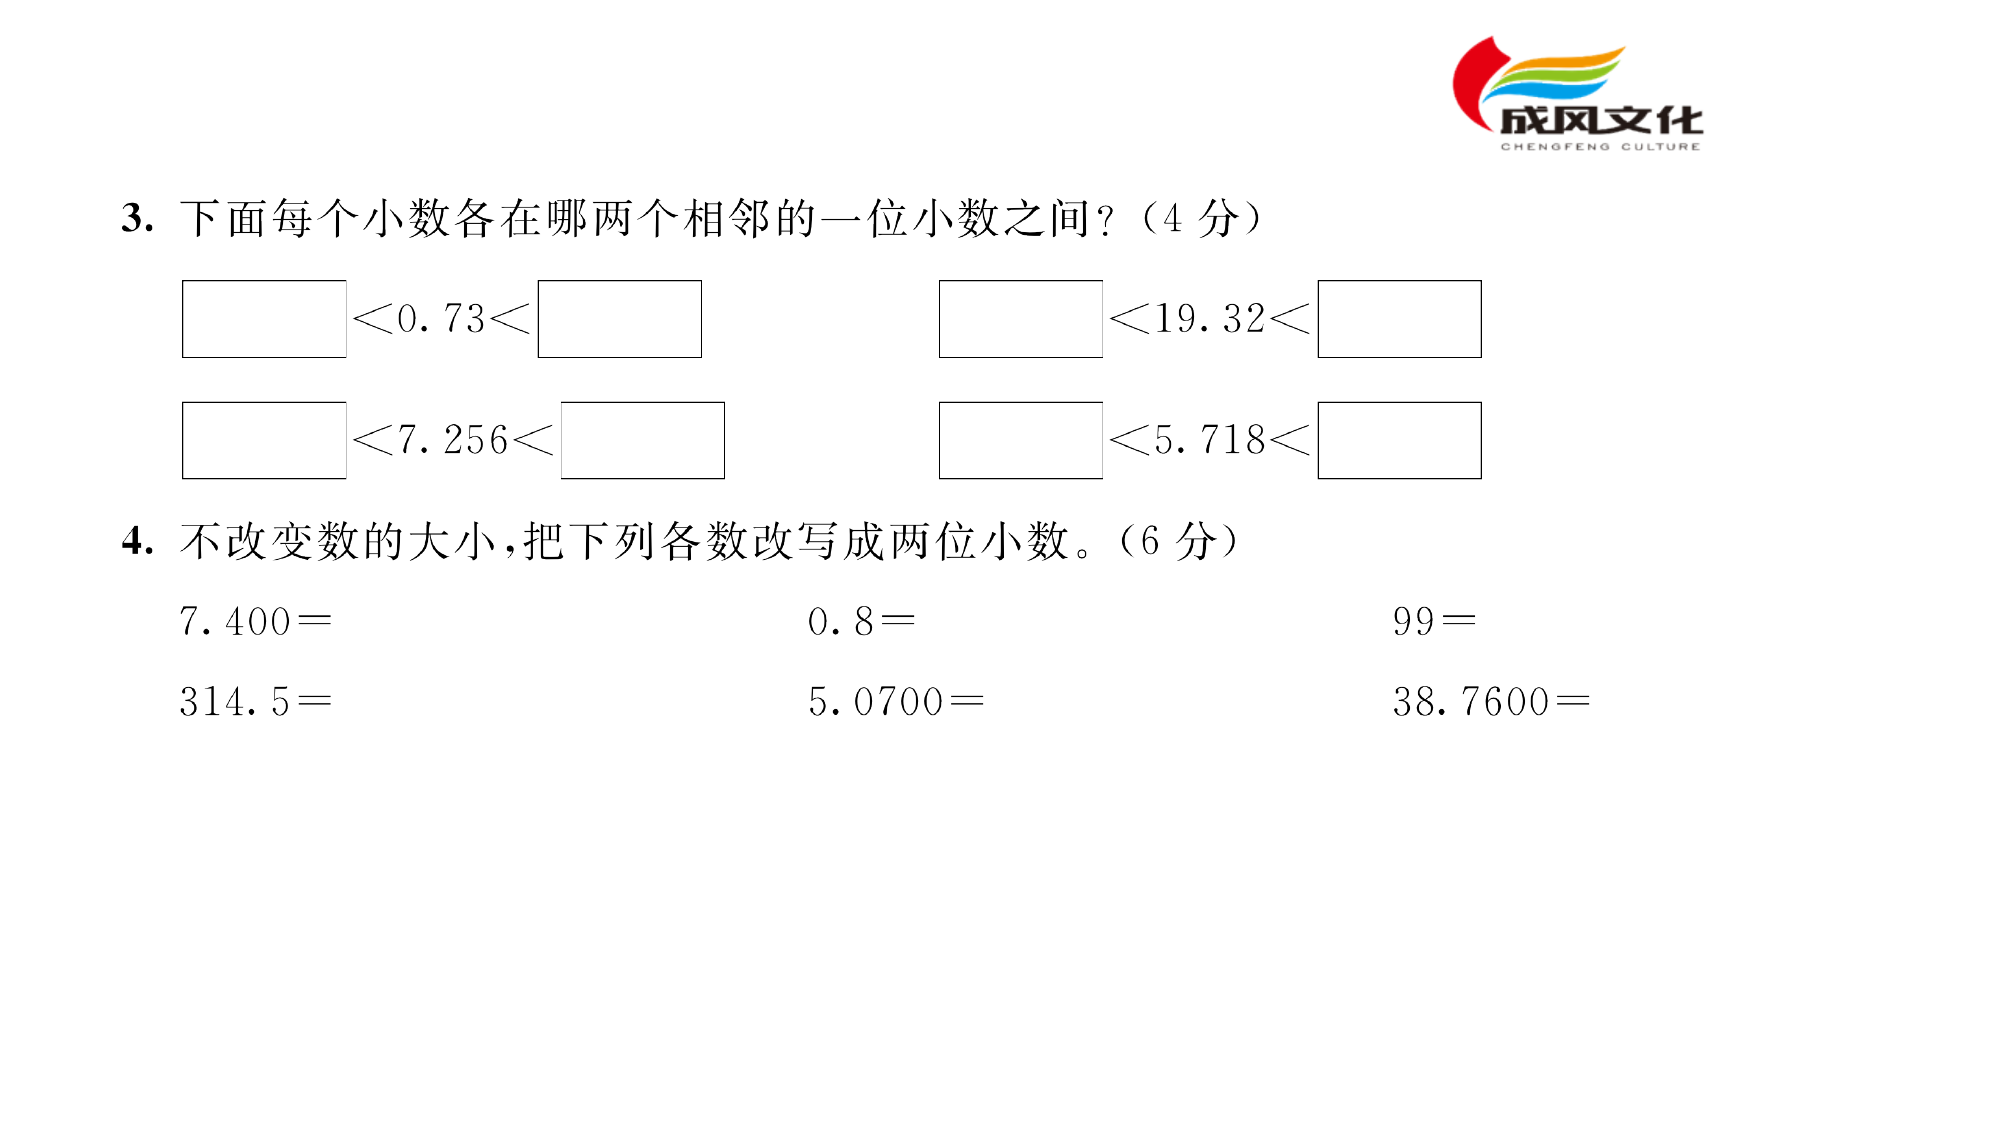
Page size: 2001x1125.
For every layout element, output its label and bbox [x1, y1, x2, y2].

picture [118, 30, 2000, 739]
